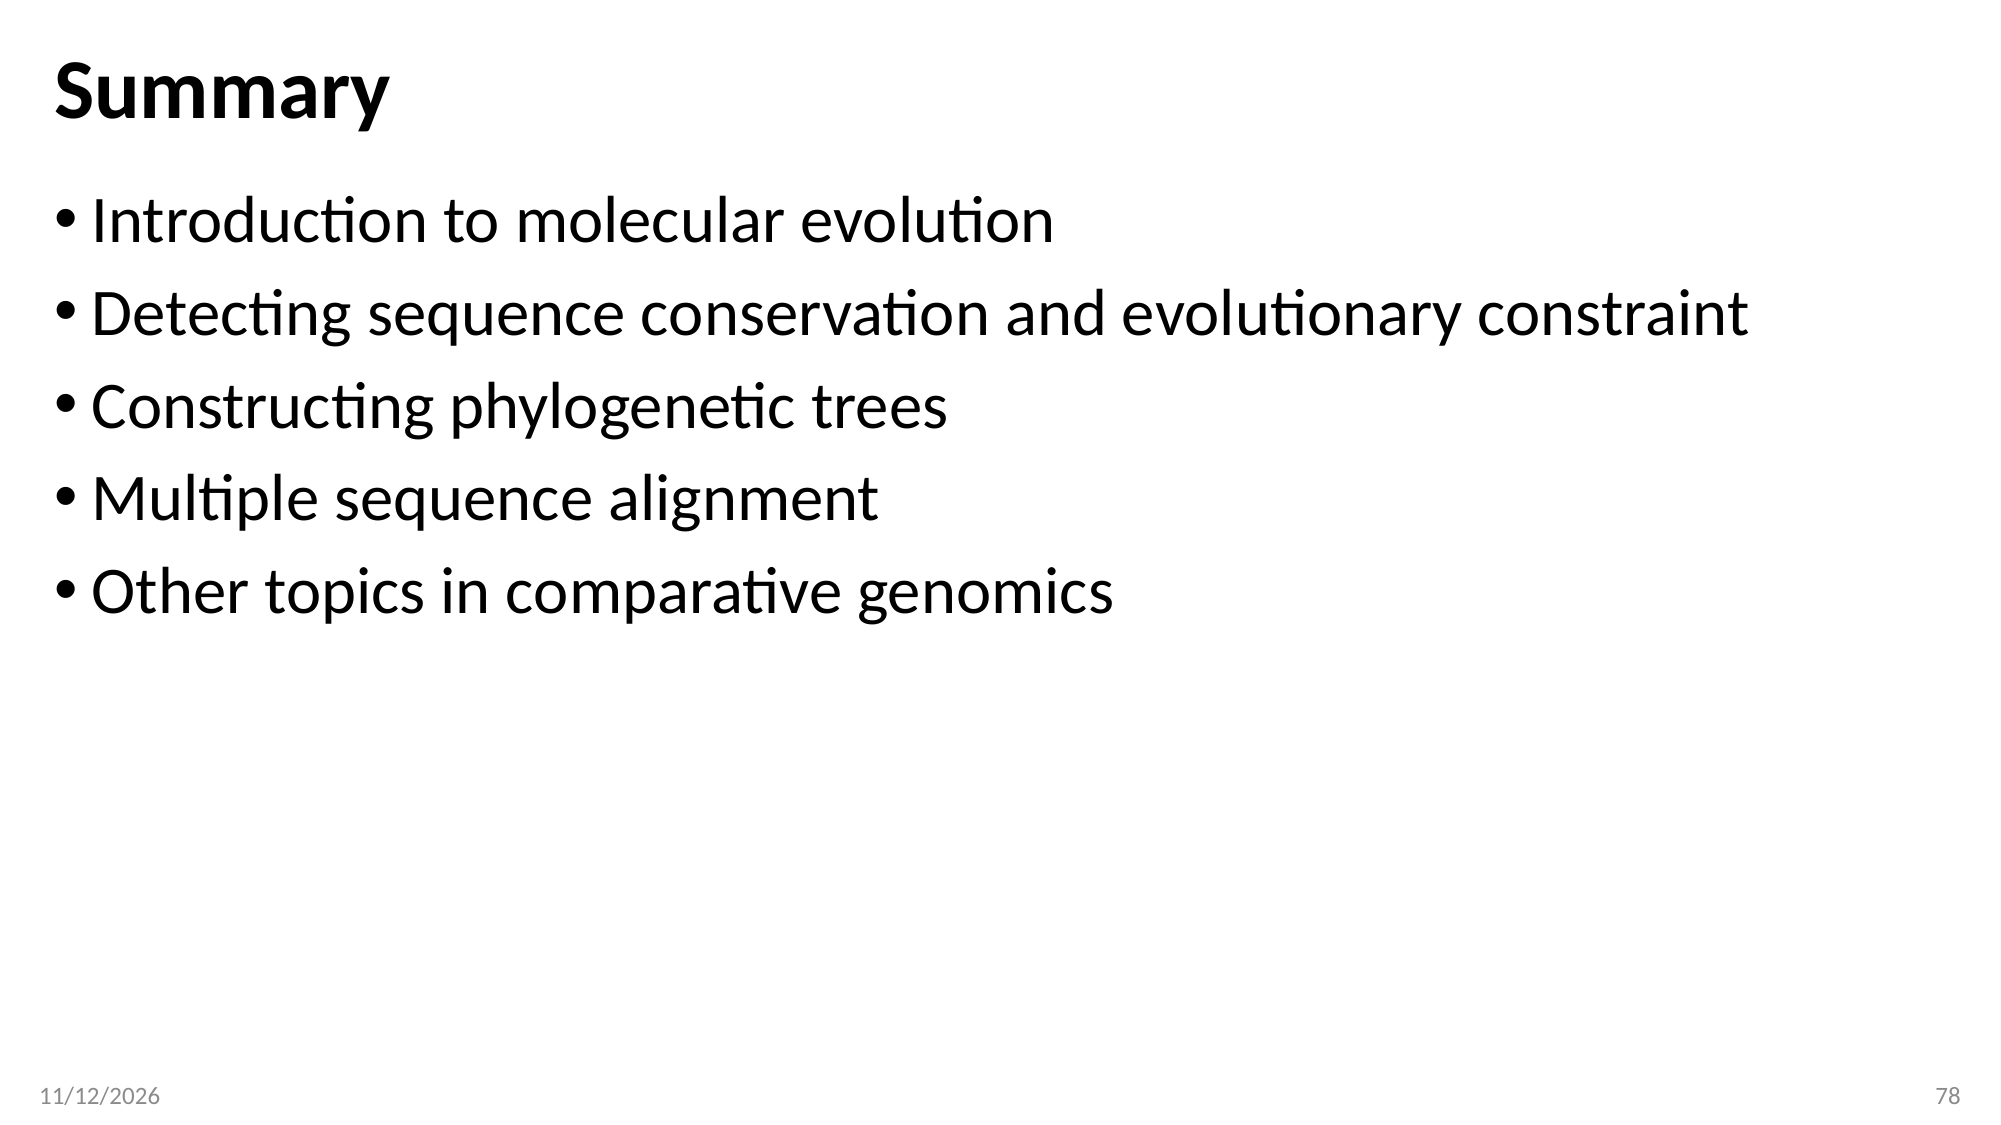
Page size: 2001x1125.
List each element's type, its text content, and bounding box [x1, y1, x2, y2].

title Summary [39, 37, 1961, 145]
slide_number 78 [1510, 1064, 1961, 1125]
list Introduction to molecular evolution Detecting sequence conservation and evolutionary constraint Constructing phylogenetic trees Multiple sequence alignment Other topics in comparative genomics [39, 177, 1961, 1065]
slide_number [39, 1064, 490, 1125]
